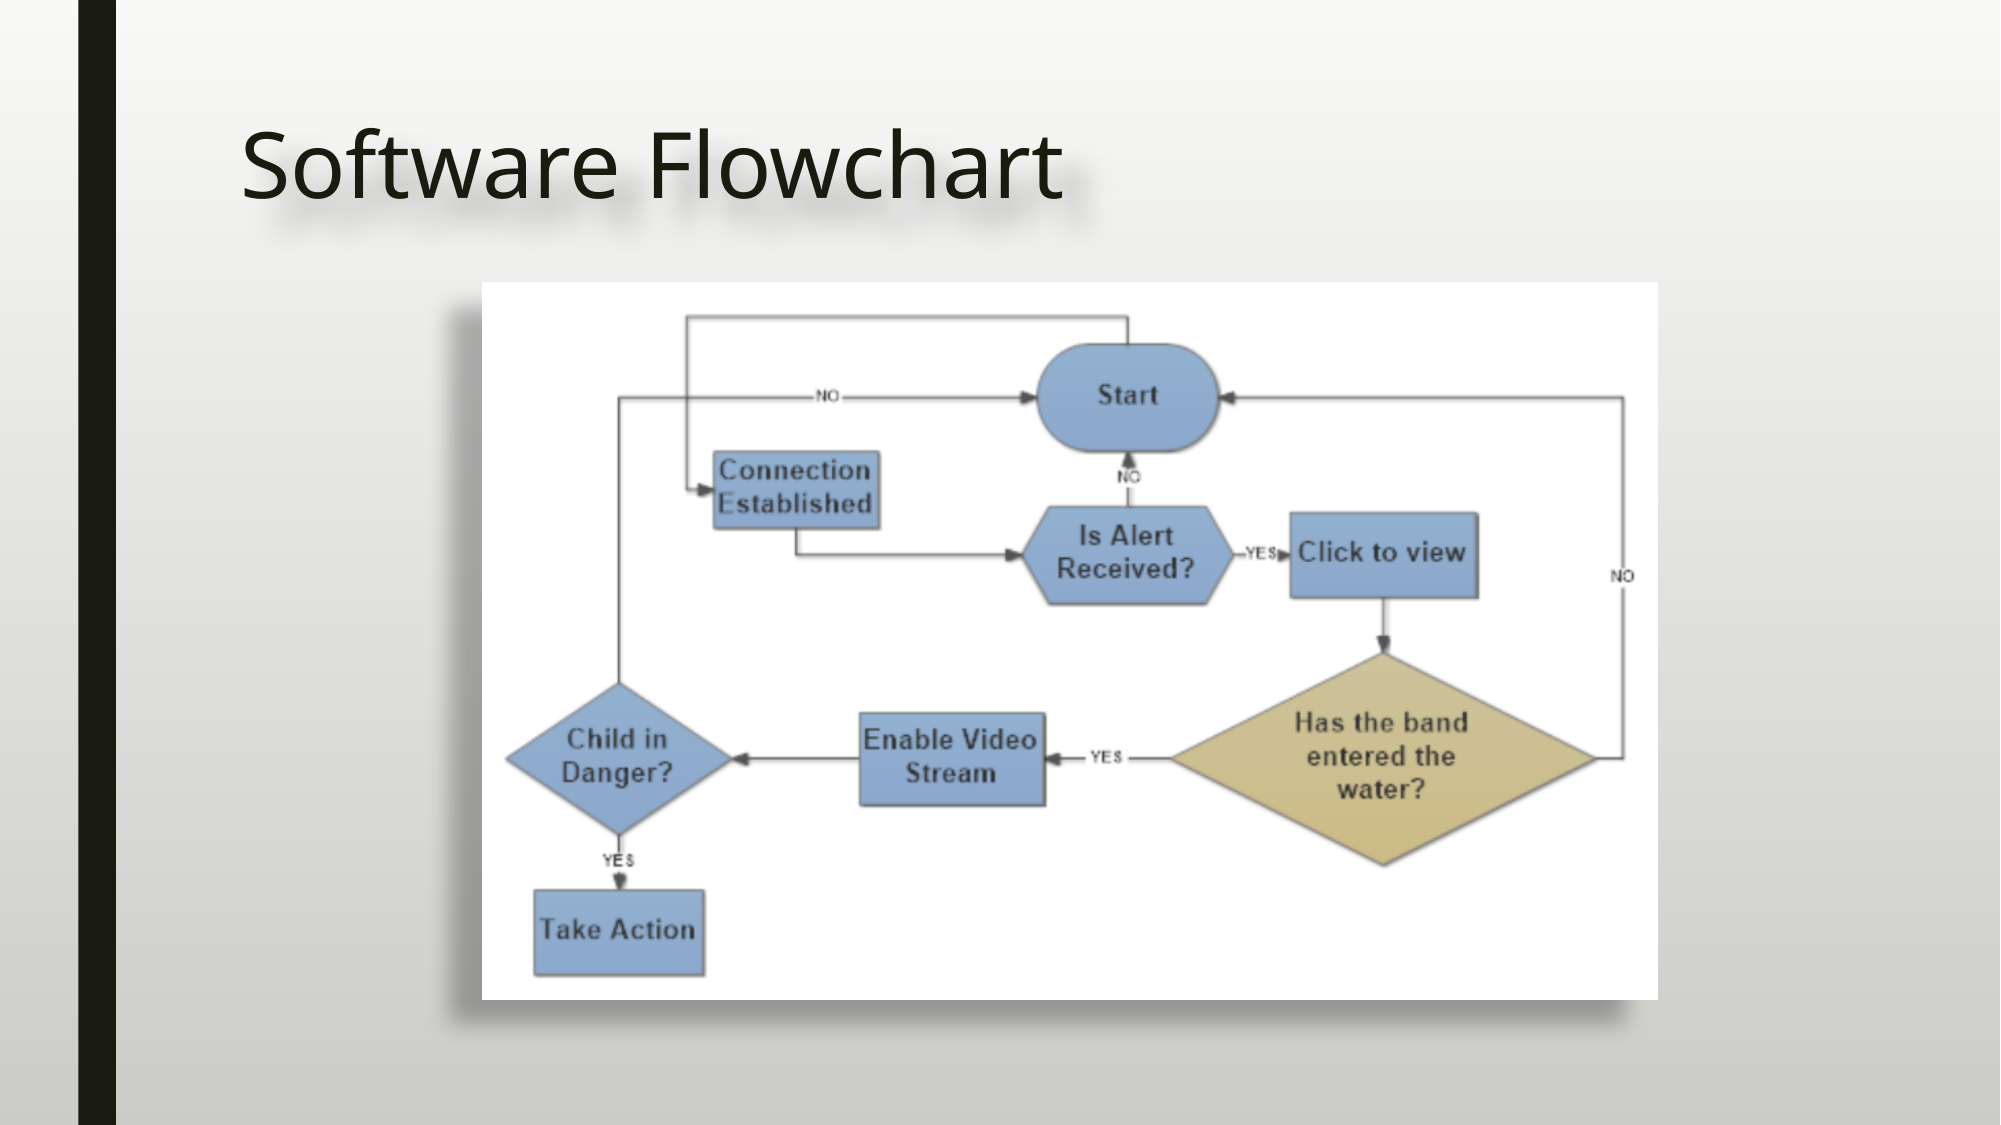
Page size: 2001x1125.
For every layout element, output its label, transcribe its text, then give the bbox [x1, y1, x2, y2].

title Software Flowchart [225, 112, 1800, 357]
picture [482, 282, 1658, 1000]
